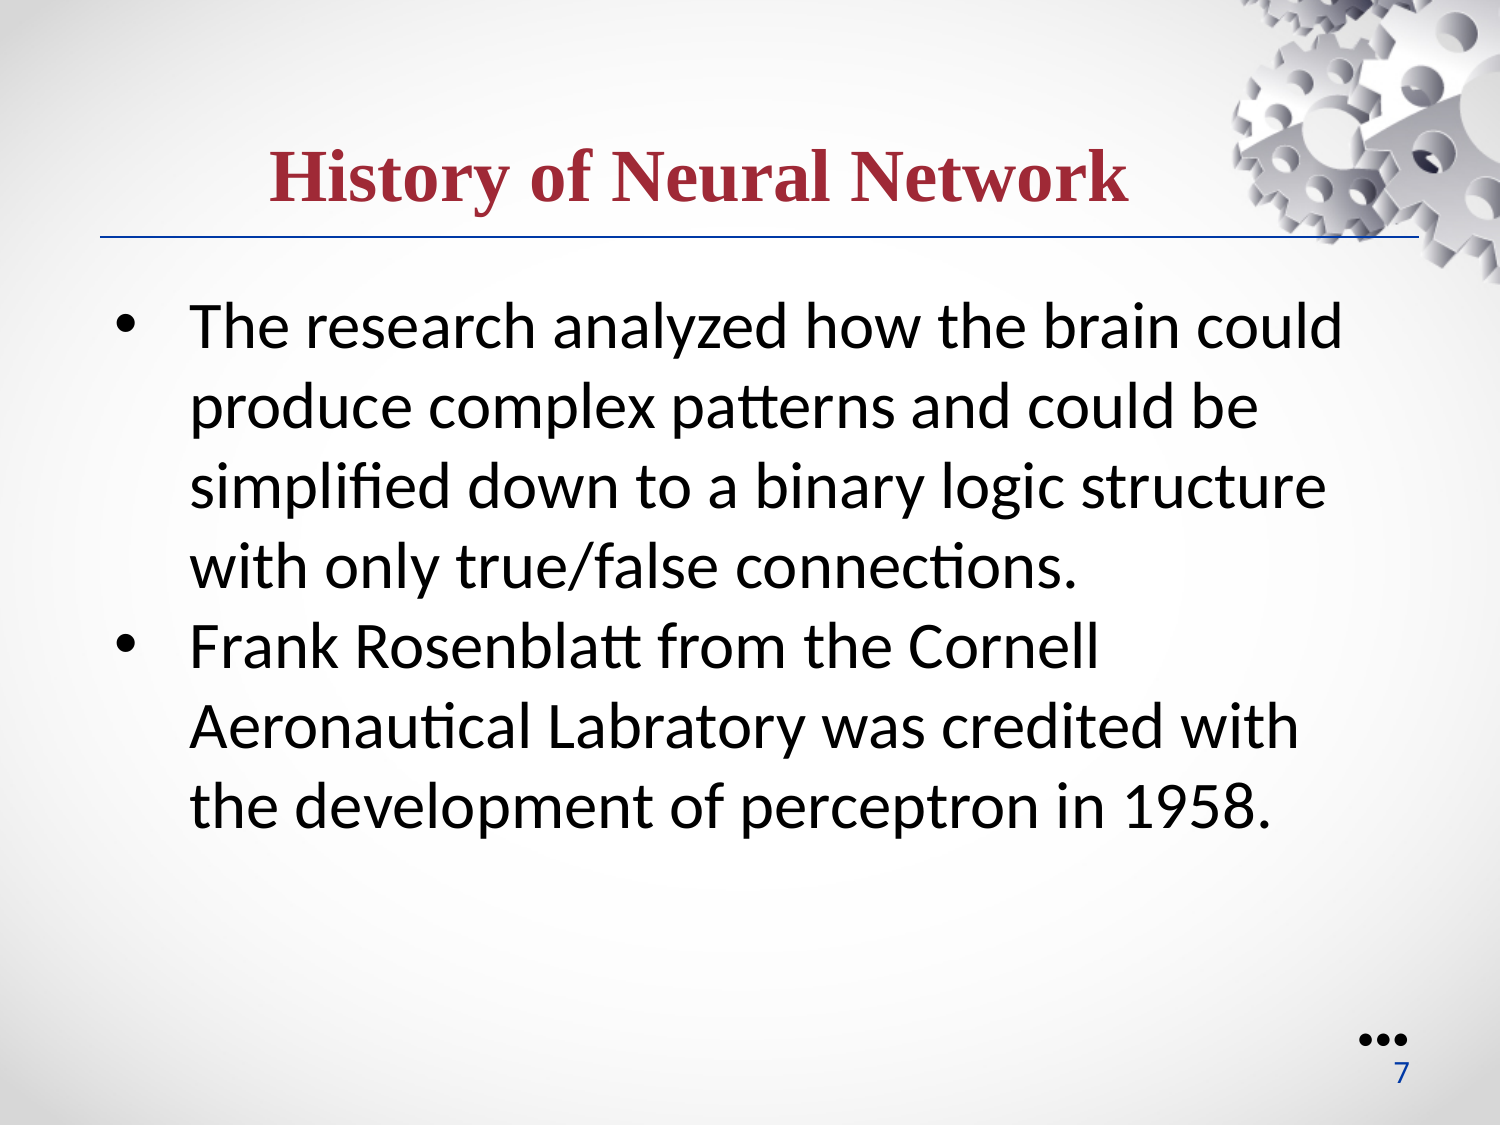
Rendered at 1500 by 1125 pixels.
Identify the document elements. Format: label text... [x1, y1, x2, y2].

picture [0, 0, 1500, 1125]
text_box History of Neural Network [0, 118, 1438, 224]
text_box The research analyzed how the brain could produce complex patterns and could be simplified down to a binary logic structure with only true/false connections. Frank Rosenblatt from the Cornell Aeronautical Labratory was credited with the development of perceptron in 1958. [99, 274, 1363, 850]
text_box ●●● 7 [1074, 1012, 1425, 1073]
